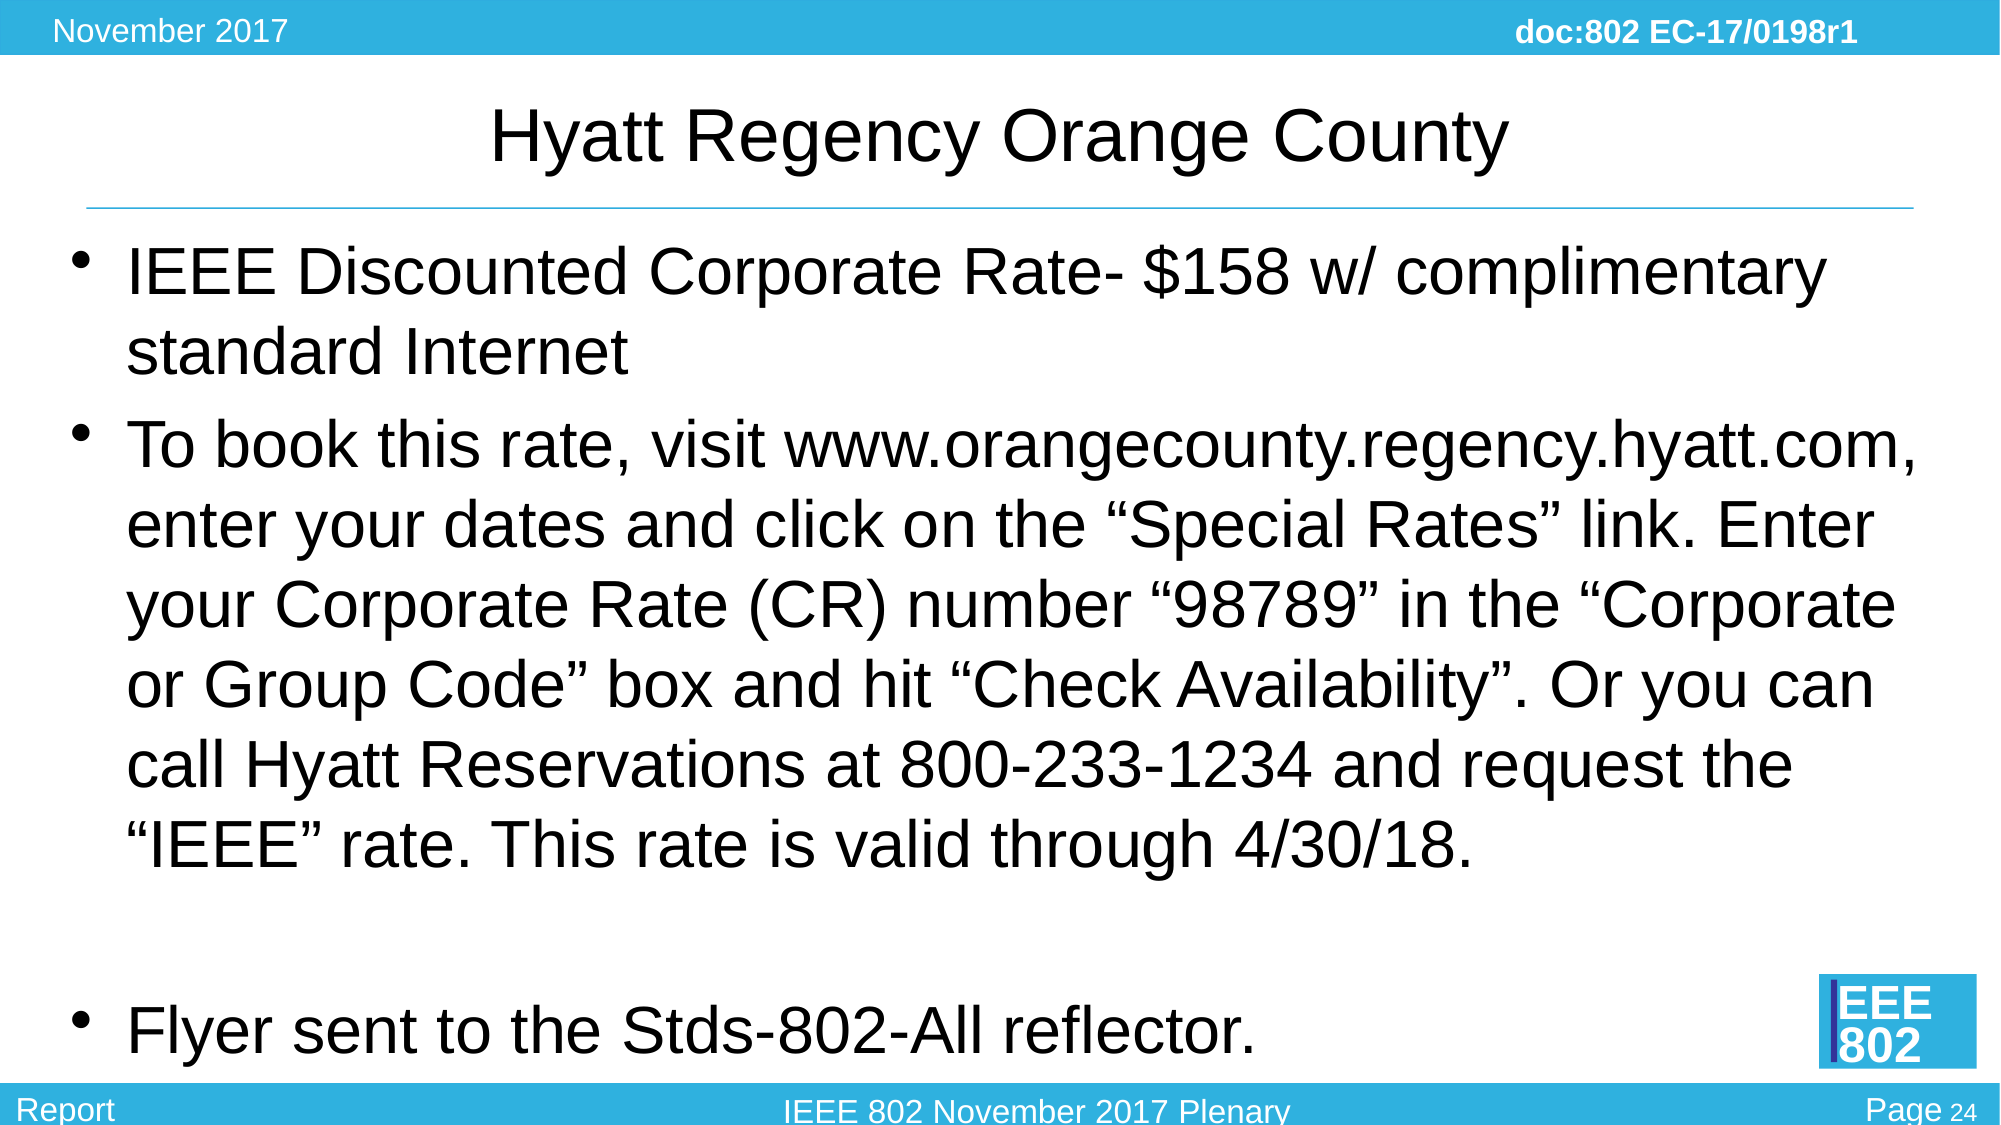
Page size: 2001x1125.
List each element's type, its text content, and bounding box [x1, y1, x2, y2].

title Hyatt Regency Orange County [99, 66, 1900, 197]
list IEEE Discounted Corporate Rate- $158 w/ complimentary standard Internet To book this rate, visit www.orangecounty.regency.hyatt.com, enter your dates and click on the “Special Rates” link. Enter your Corporate Rate (CR) number “98789” in the “Corporate or Group Code” box and hit “Check Availability”. Or you can call Hyatt Reservations at 800-233-1234 and request the “IEEE” rate. This rate is valid through 4/30/18. Flyer sent to the Stds-802-All reflector. [54, 220, 1963, 1075]
